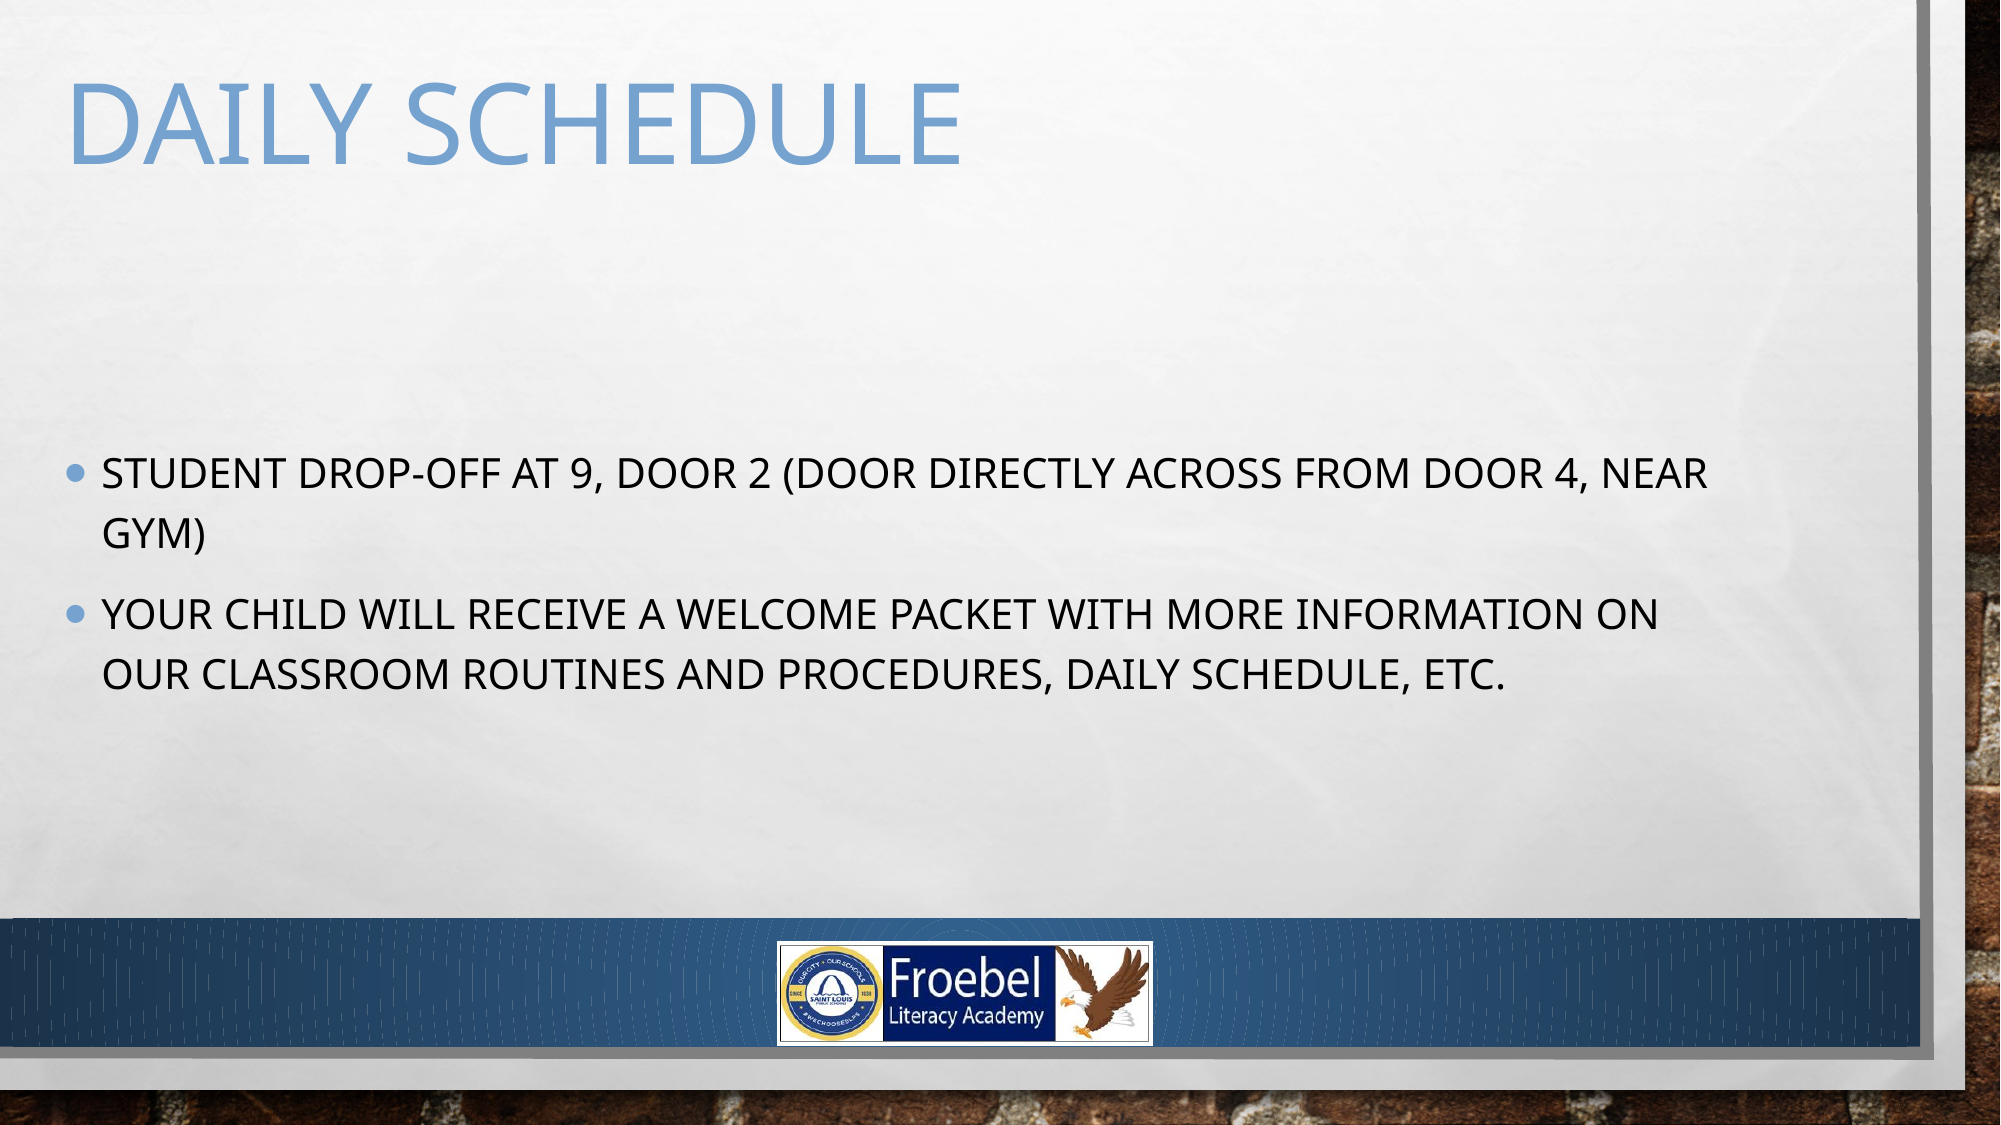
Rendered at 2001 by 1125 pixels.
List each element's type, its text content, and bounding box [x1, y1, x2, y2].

picture [777, 940, 1153, 1046]
title Daily Schedule [48, 33, 1755, 223]
list Student Drop-off at 9, door 2 (door directly across from door 4, near gym) Your child will receive a welcome packet with more information on our classroom routines and procedures, daily schedule, etc. [48, 222, 1729, 913]
picture [0, 0, 2000, 1125]
